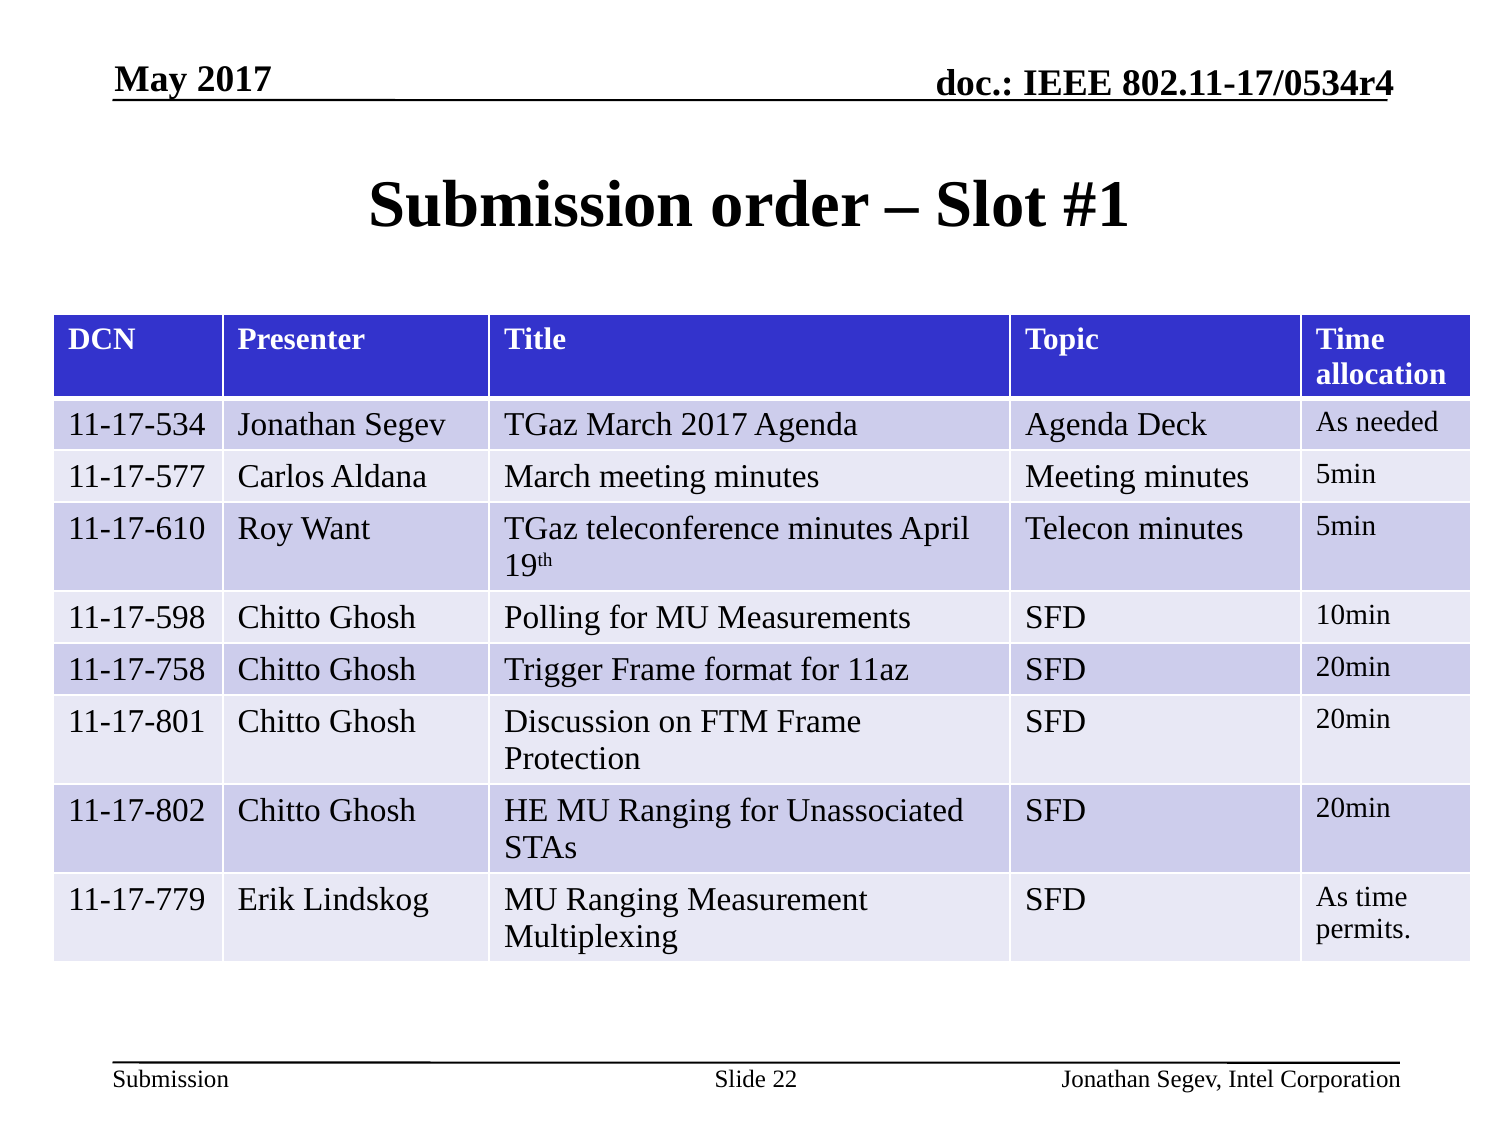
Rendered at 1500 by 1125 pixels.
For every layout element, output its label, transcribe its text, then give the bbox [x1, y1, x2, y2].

table_cell 20min [1302, 644, 1470, 694]
title Submission order – Slot #1 [112, 112, 1388, 288]
table_cell 11-17-801 [54, 696, 222, 783]
slide_number Slide 22 [712, 1061, 800, 1123]
table_cell As time permits. [1302, 874, 1470, 961]
table_cell Telecon minutes [1011, 503, 1300, 590]
table_cell 20min [1302, 785, 1470, 872]
table_cell Trigger Frame format for 11az [490, 644, 1009, 694]
table_cell 11-17-610 [54, 503, 222, 590]
table_header Title [490, 315, 1009, 396]
table_cell Agenda Deck [1011, 401, 1300, 449]
table_cell 20min [1302, 696, 1470, 783]
table_cell Carlos Aldana [224, 451, 488, 501]
table_cell SFD [1011, 696, 1300, 783]
table_cell SFD [1011, 785, 1300, 872]
table_cell Meeting minutes [1011, 451, 1300, 501]
table_cell Chitto Ghosh [224, 785, 488, 872]
table_cell SFD [1011, 874, 1300, 961]
table_cell SFD [1011, 644, 1300, 694]
table_cell 11-17-598 [54, 592, 222, 642]
table_cell Jonathan Segev [224, 401, 488, 449]
table_cell Chitto Ghosh [224, 644, 488, 694]
table_cell SFD [1011, 592, 1300, 642]
table_cell HE MU Ranging for Unassociated STAs [490, 785, 1009, 872]
table_cell Roy Want [224, 503, 488, 590]
table_cell TGaz March 2017 Agenda [490, 401, 1009, 449]
table_cell 11-17-534 [54, 401, 222, 449]
table_cell 10min [1302, 592, 1470, 642]
table_cell Erik Lindskog [224, 874, 488, 961]
table_cell 11-17-779 [54, 874, 222, 961]
table_header Time allocation [1302, 315, 1470, 396]
table_cell 11-17-758 [54, 644, 222, 694]
table_cell March meeting minutes [490, 451, 1009, 501]
table_cell Polling for MU Measurements [490, 592, 1009, 642]
table_cell 11-17-802 [54, 785, 222, 872]
table_cell Chitto Ghosh [224, 696, 488, 783]
table_header Topic [1011, 315, 1300, 396]
table_cell 5min [1302, 451, 1470, 501]
table_cell Discussion on FTM Frame Protection [490, 696, 1009, 783]
table_cell 5min [1302, 503, 1470, 590]
table_cell TGaz teleconference minutes April 19th [490, 503, 1009, 590]
table_header DCN [54, 315, 222, 396]
table_cell Chitto Ghosh [224, 592, 488, 642]
table_header Presenter [224, 315, 488, 396]
footer Jonathan Segev, Intel Corporation [878, 1061, 1402, 1093]
table_cell MU Ranging Measurement Multiplexing [490, 874, 1009, 961]
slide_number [114, 54, 423, 100]
table_cell As needed [1302, 401, 1470, 449]
table_cell 11-17-577 [54, 451, 222, 501]
